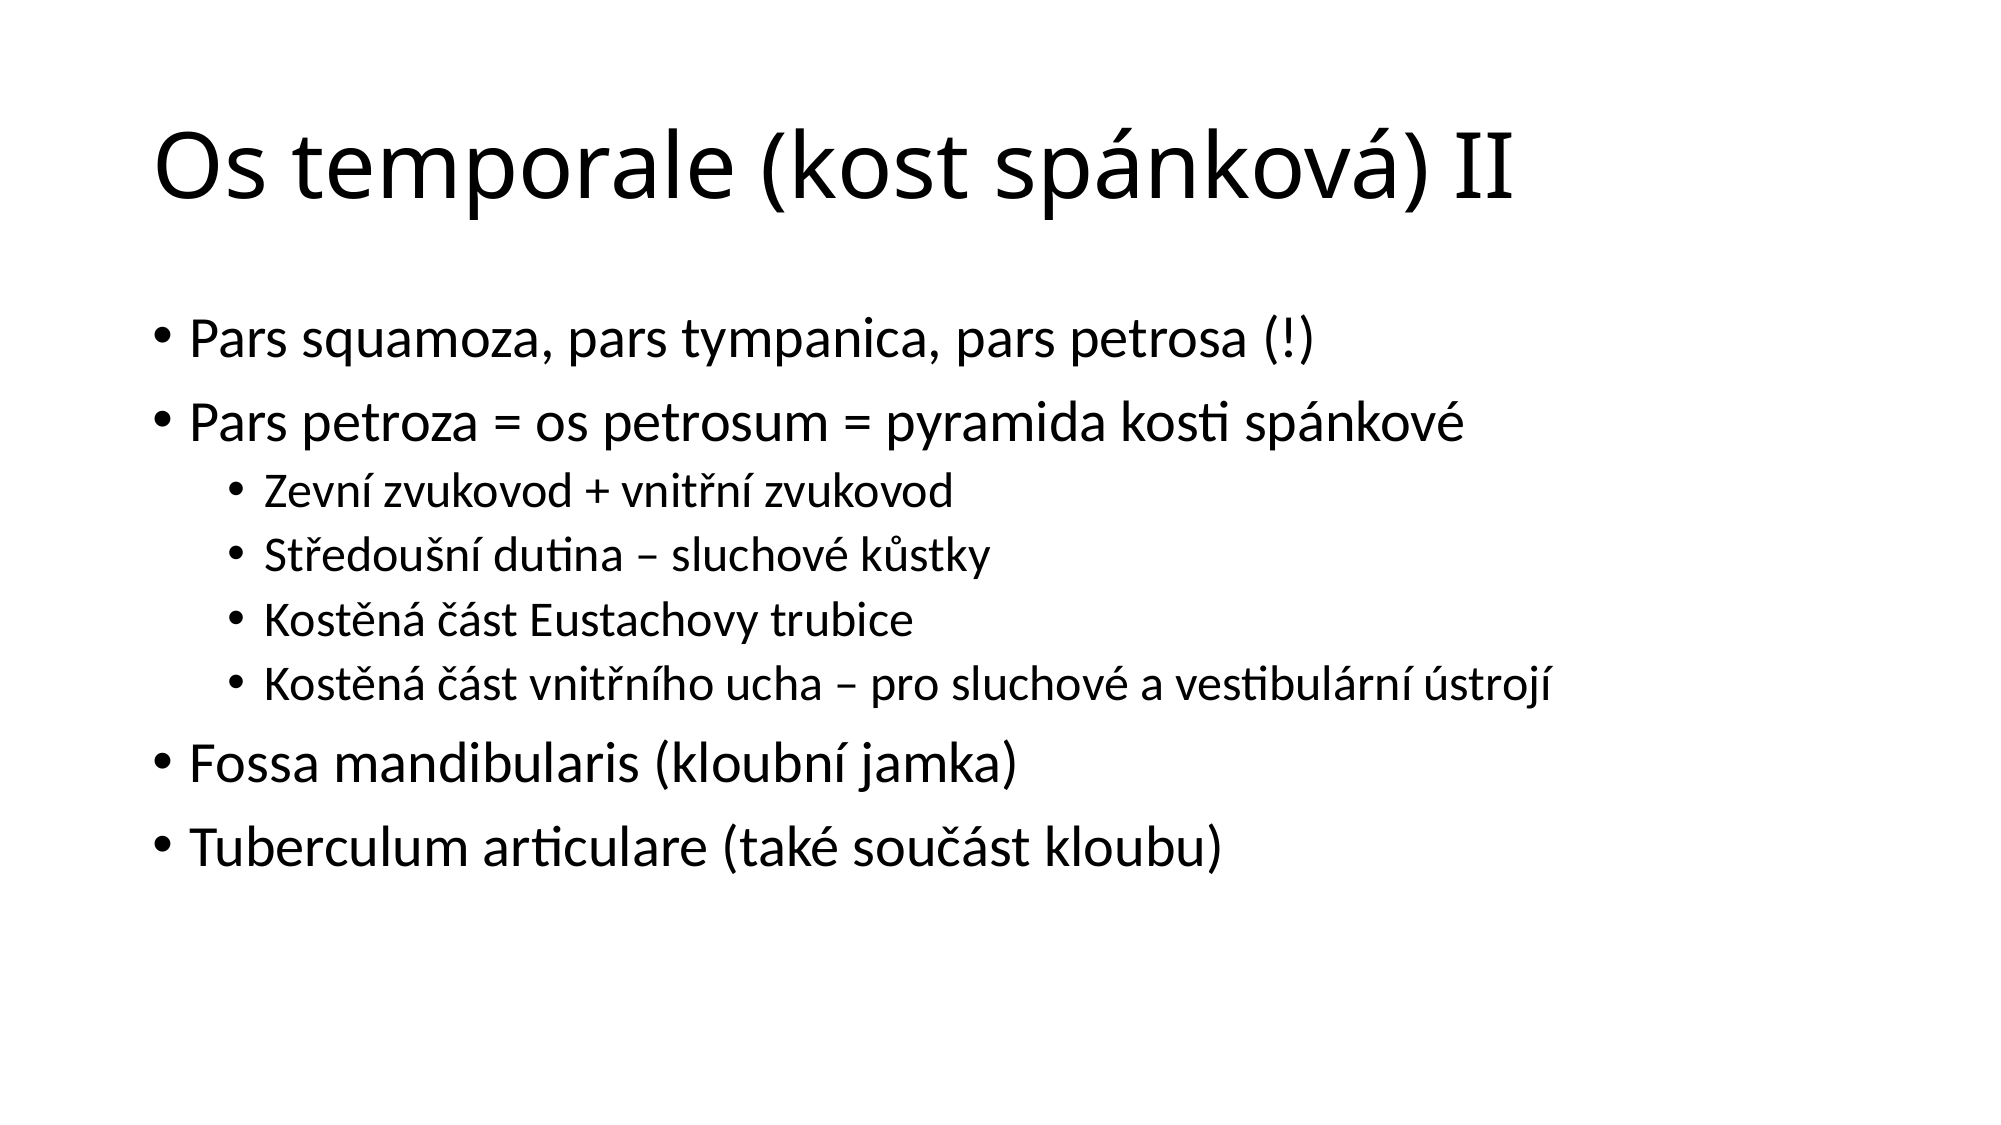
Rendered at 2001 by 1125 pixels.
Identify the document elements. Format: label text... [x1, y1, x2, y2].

title Os temporale (kost spánková) II [137, 59, 1863, 278]
list Pars squamoza, pars tympanica, pars petrosa (!) Pars petroza = os petrosum = pyramida kosti spánkové Zevní zvukovod + vnitřní zvukovod Středoušní dutina – sluchové kůstky Kostěná část Eustachovy trubice Kostěná část vnitřního ucha – pro sluchové a vestibulární ústrojí Fossa mandibularis (kloubní jamka) Tuberculum articulare (také součást kloubu) [137, 299, 1863, 1014]
